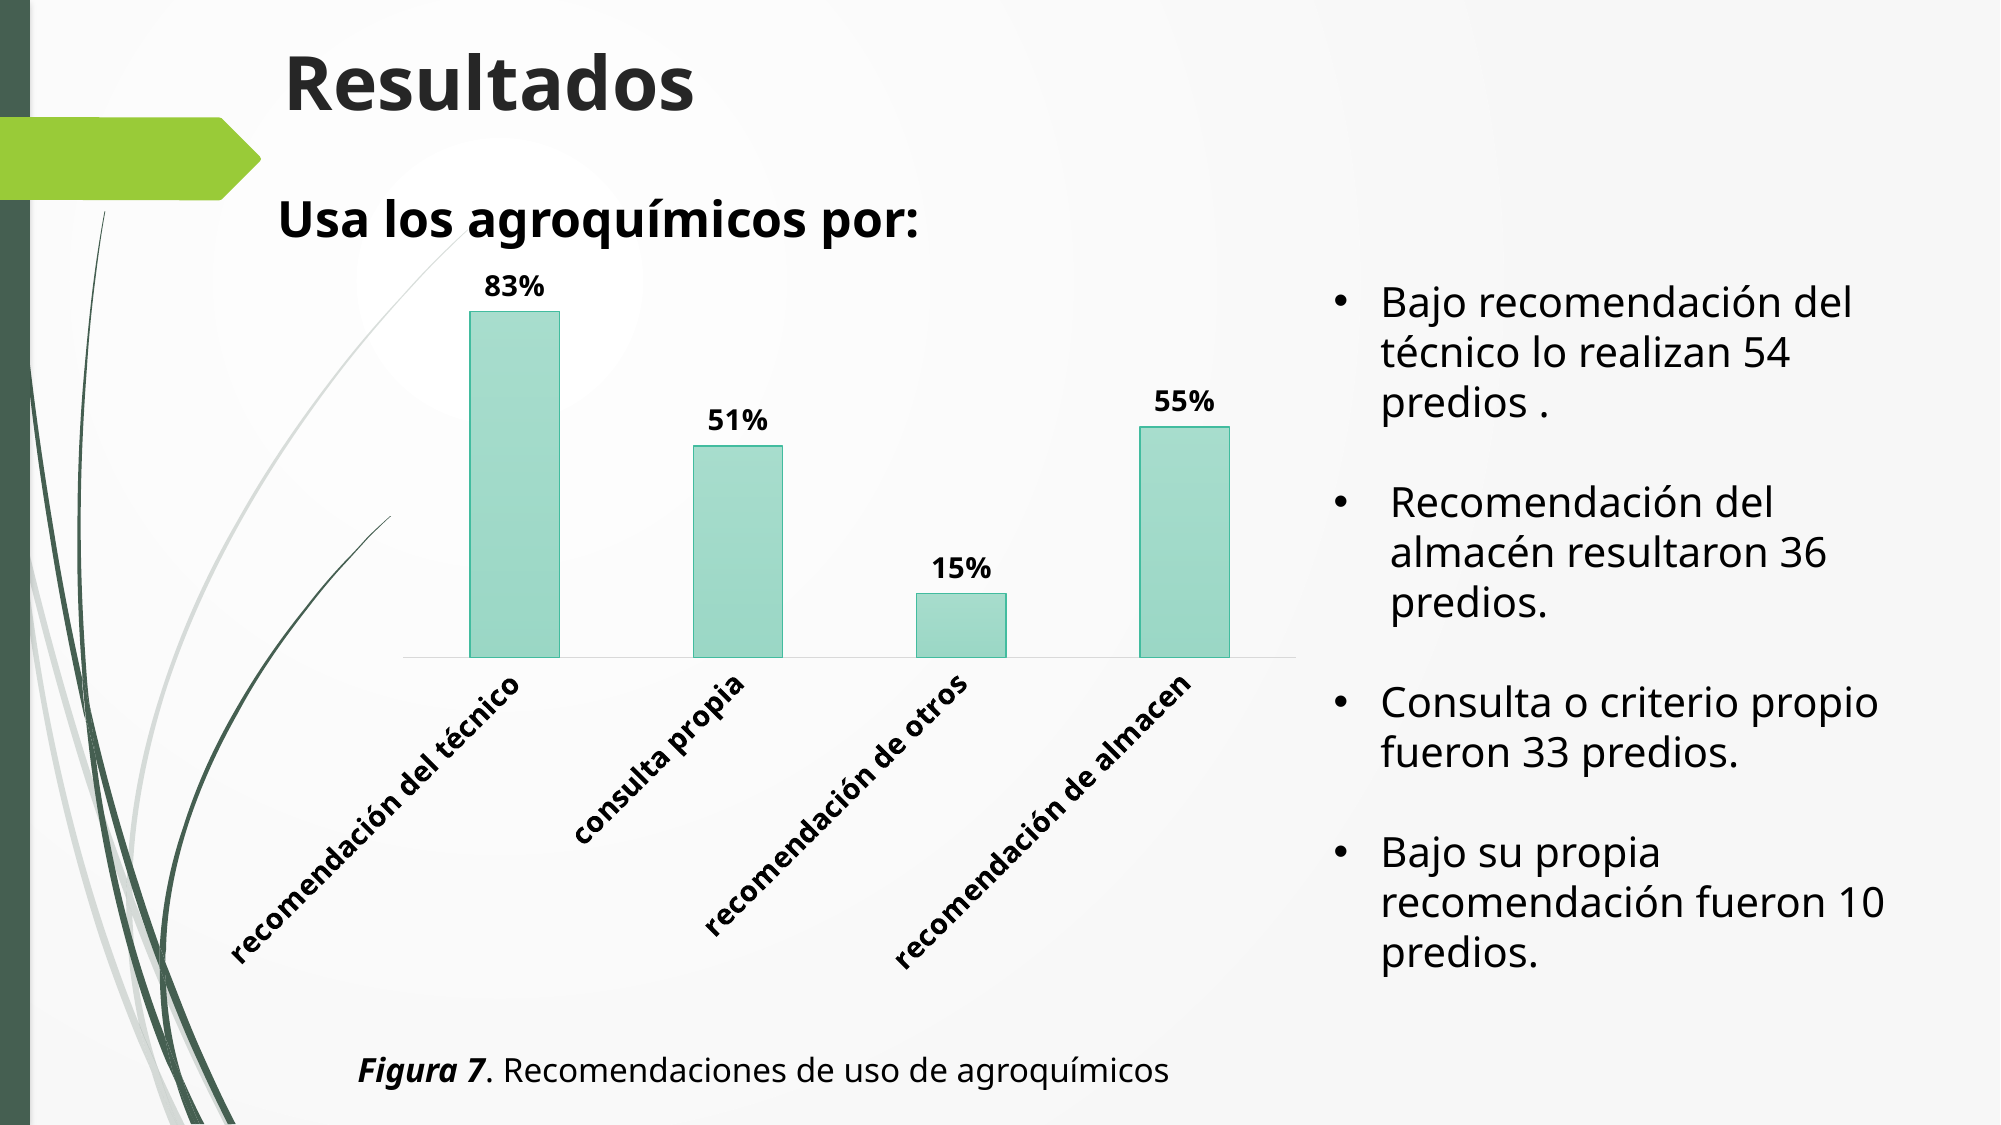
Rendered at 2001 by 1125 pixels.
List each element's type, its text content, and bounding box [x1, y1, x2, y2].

text_box Usa los agroquímicos por: [263, 180, 936, 255]
text_box Bajo recomendación del técnico lo realizan 54 predios . Recomendación del almacén resultaron 36 predios. Consulta o criterio propio fueron 33 predios. Bajo su propia recomendación fueron 10 predios. [1323, 268, 1957, 984]
title Resultados [269, 27, 1731, 238]
text_box Figura 7. Recomendaciones de uso de agroquímicos [342, 1042, 1186, 1097]
chart [196, 264, 1319, 993]
